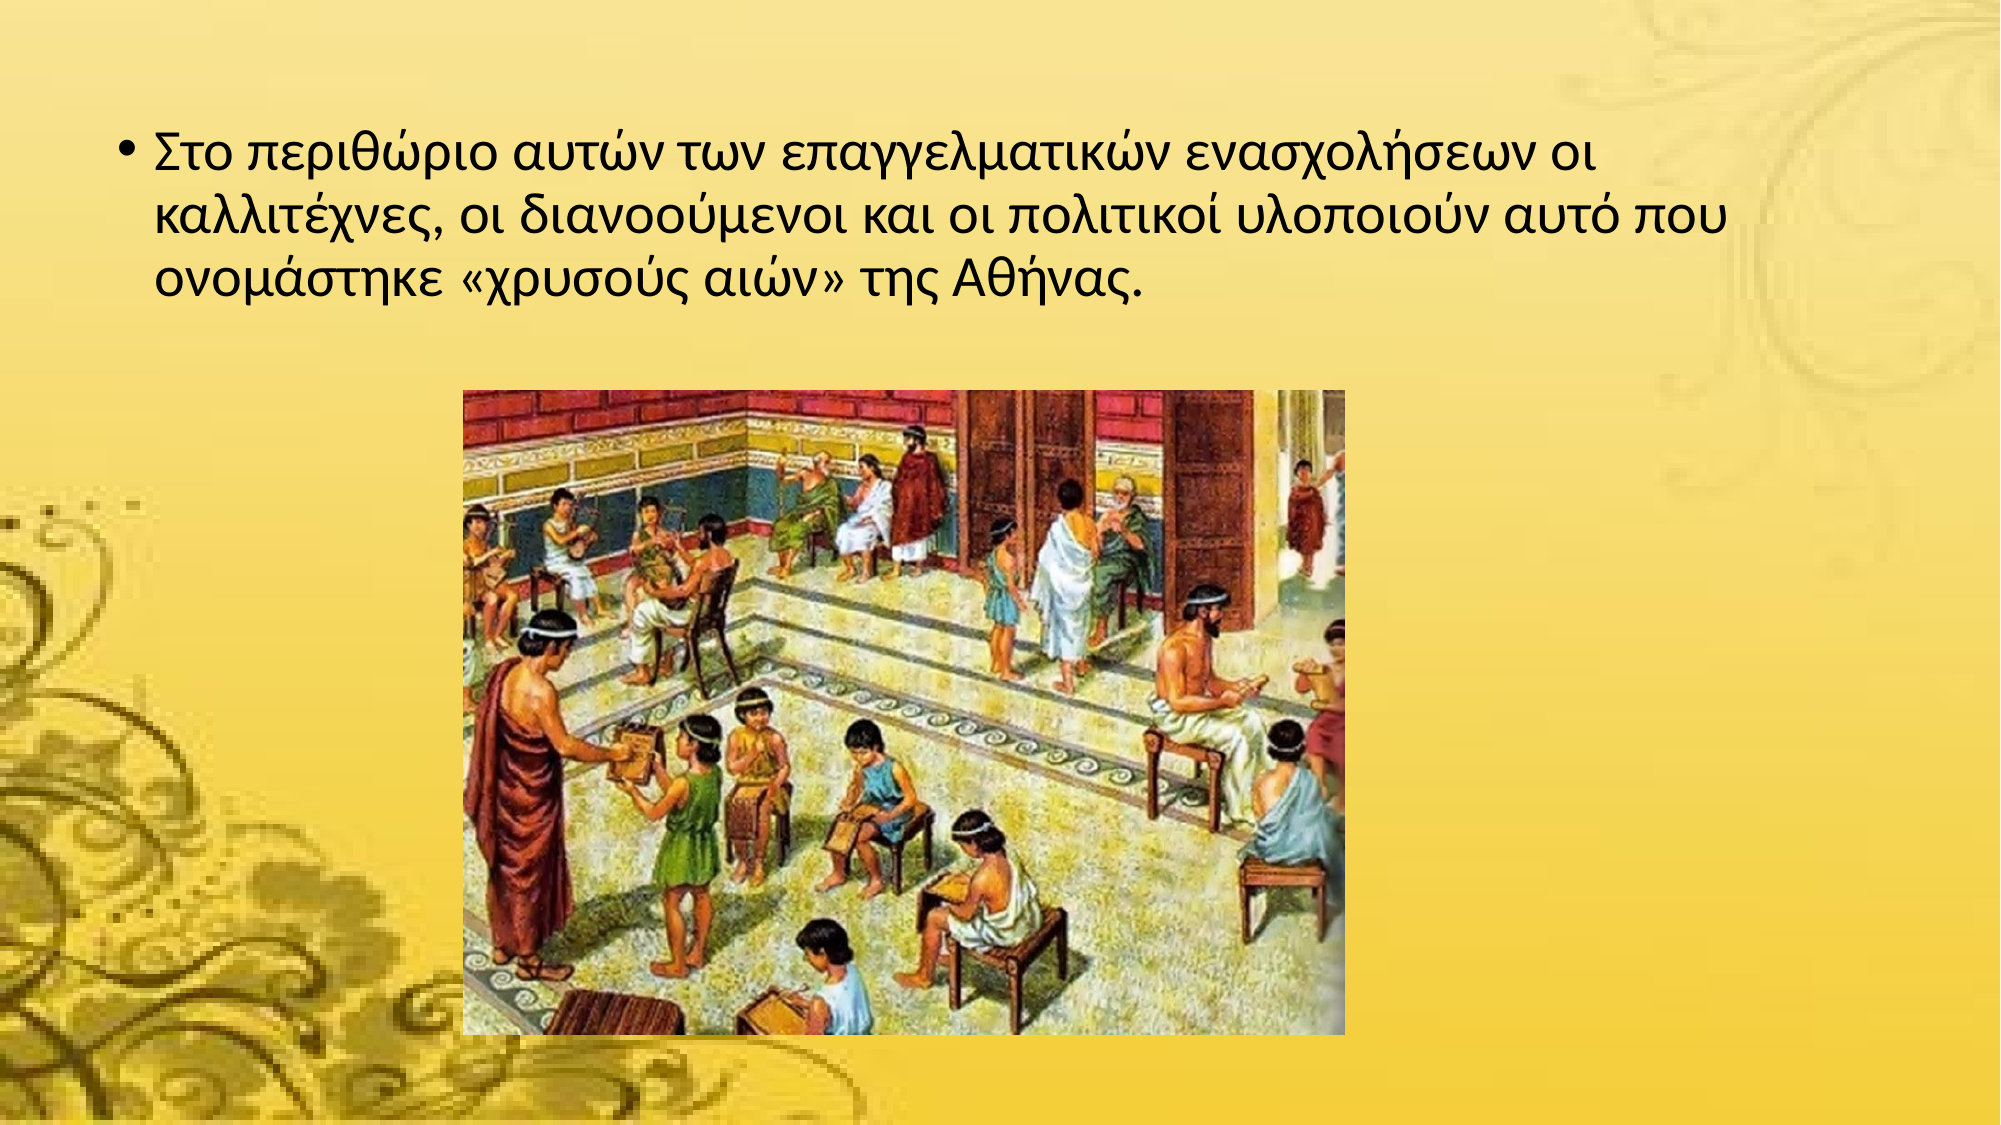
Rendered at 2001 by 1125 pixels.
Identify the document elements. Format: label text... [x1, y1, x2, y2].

list Στο περιθώριο αυτών των επαγγελματικών ενασχολήσεων οι καλλιτέχνες, οι διανοούμενοι και οι πολιτικοί υλοποιούν αυτό που ονομάστηκε «χρυσούς αιών» της Αθήνας. [101, 112, 1827, 827]
picture [0, 0, 2001, 1125]
